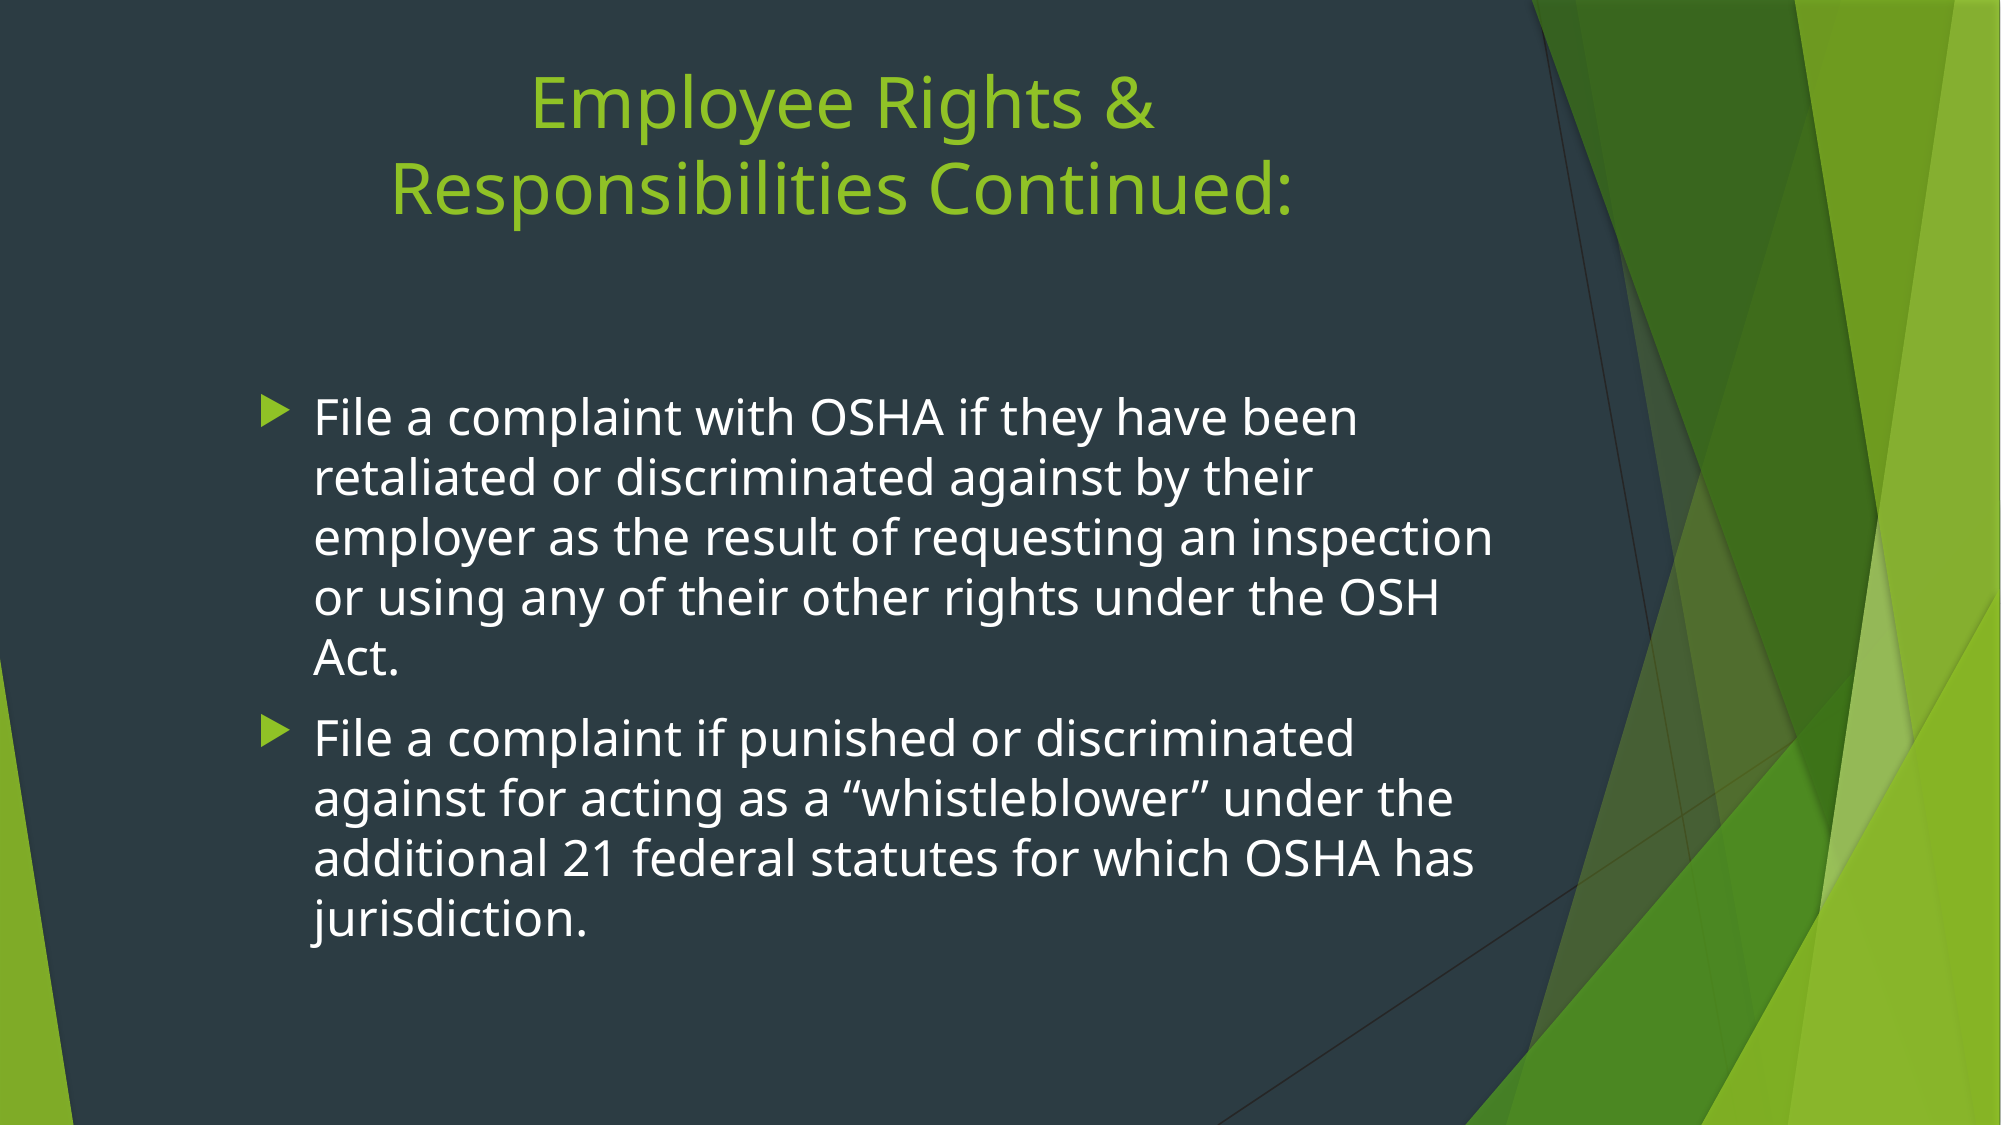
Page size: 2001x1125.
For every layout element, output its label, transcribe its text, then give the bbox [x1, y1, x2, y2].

list File a complaint with OSHA if they have been retaliated or discriminated against by their employer as the result of requesting an inspection or using any of their other rights under the OSH Act. File a complaint if punished or discriminated against for acting as a “whistleblower” under the additional 21 federal statutes for which OSHA has jurisdiction. [242, 377, 1544, 981]
title Employee Rights & Responsibilities Continued: [324, 50, 1361, 238]
